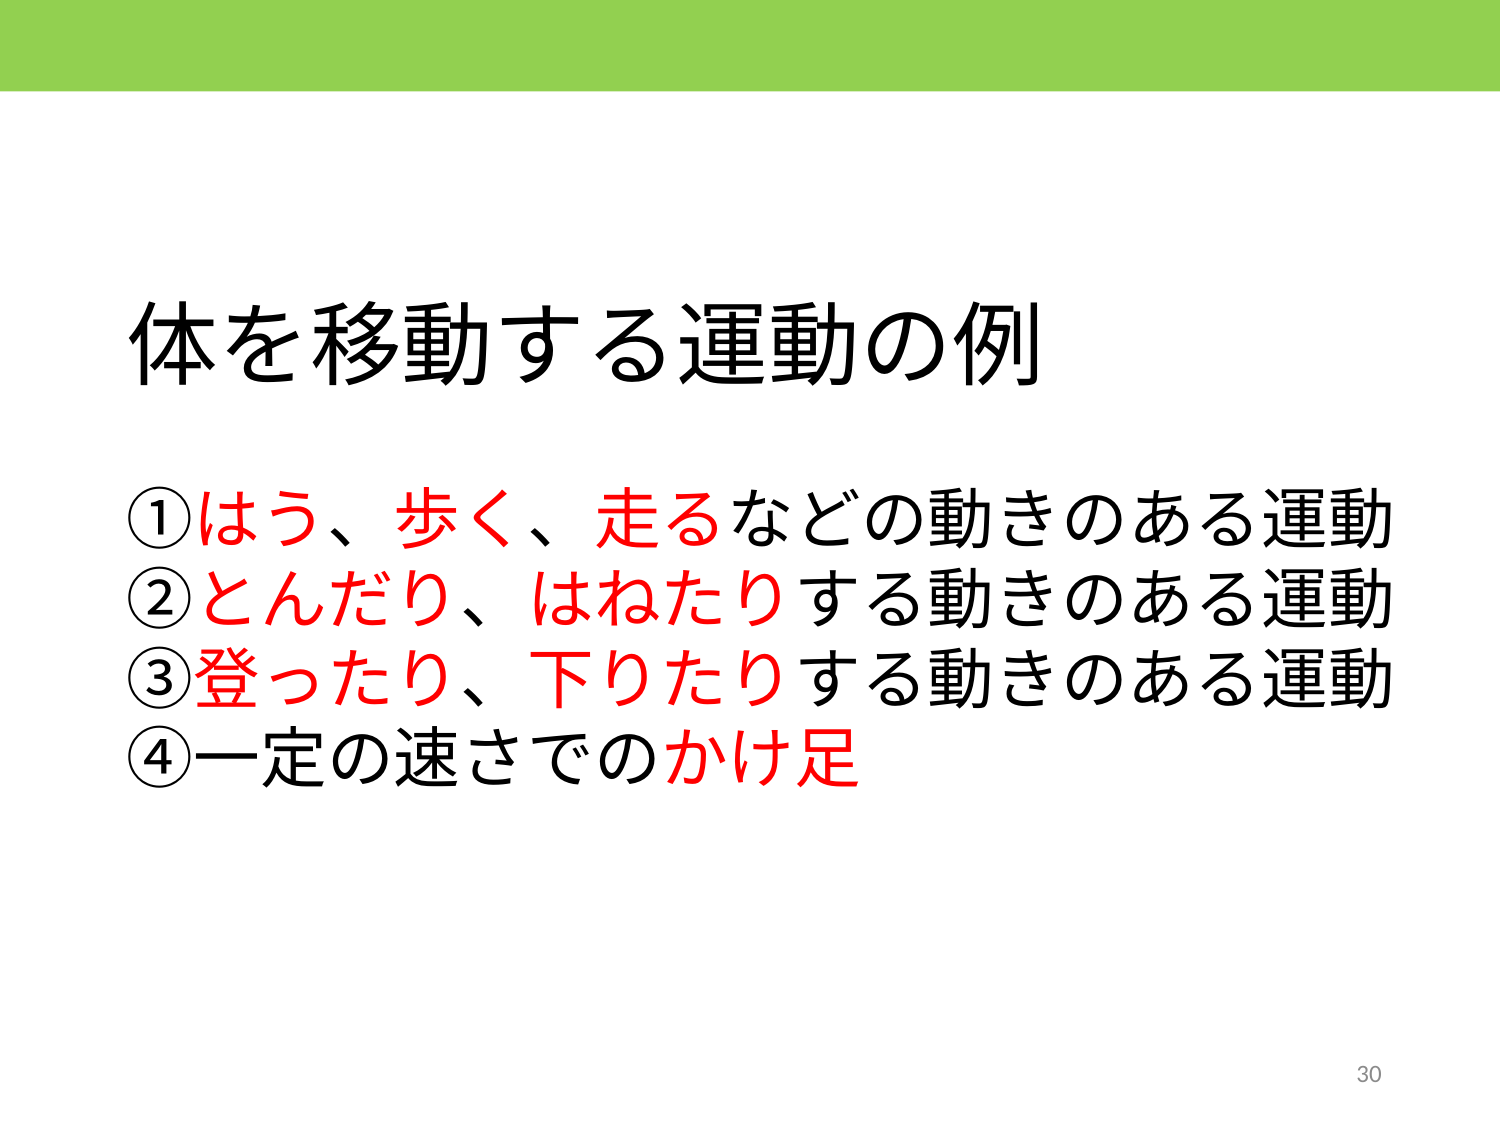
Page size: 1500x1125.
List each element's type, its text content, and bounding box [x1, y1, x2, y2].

text_box 体を移動する運動の例 ①はう、歩く、走るなどの動きのある運動 ②とんだり、はねたりする動きのある運動 ③登ったり、下りたりする動きのある運動 ④一定の速さでのかけ足 [44, 200, 1426, 952]
text_box [0, 0, 1500, 92]
slide_number 30 [1059, 1042, 1397, 1103]
